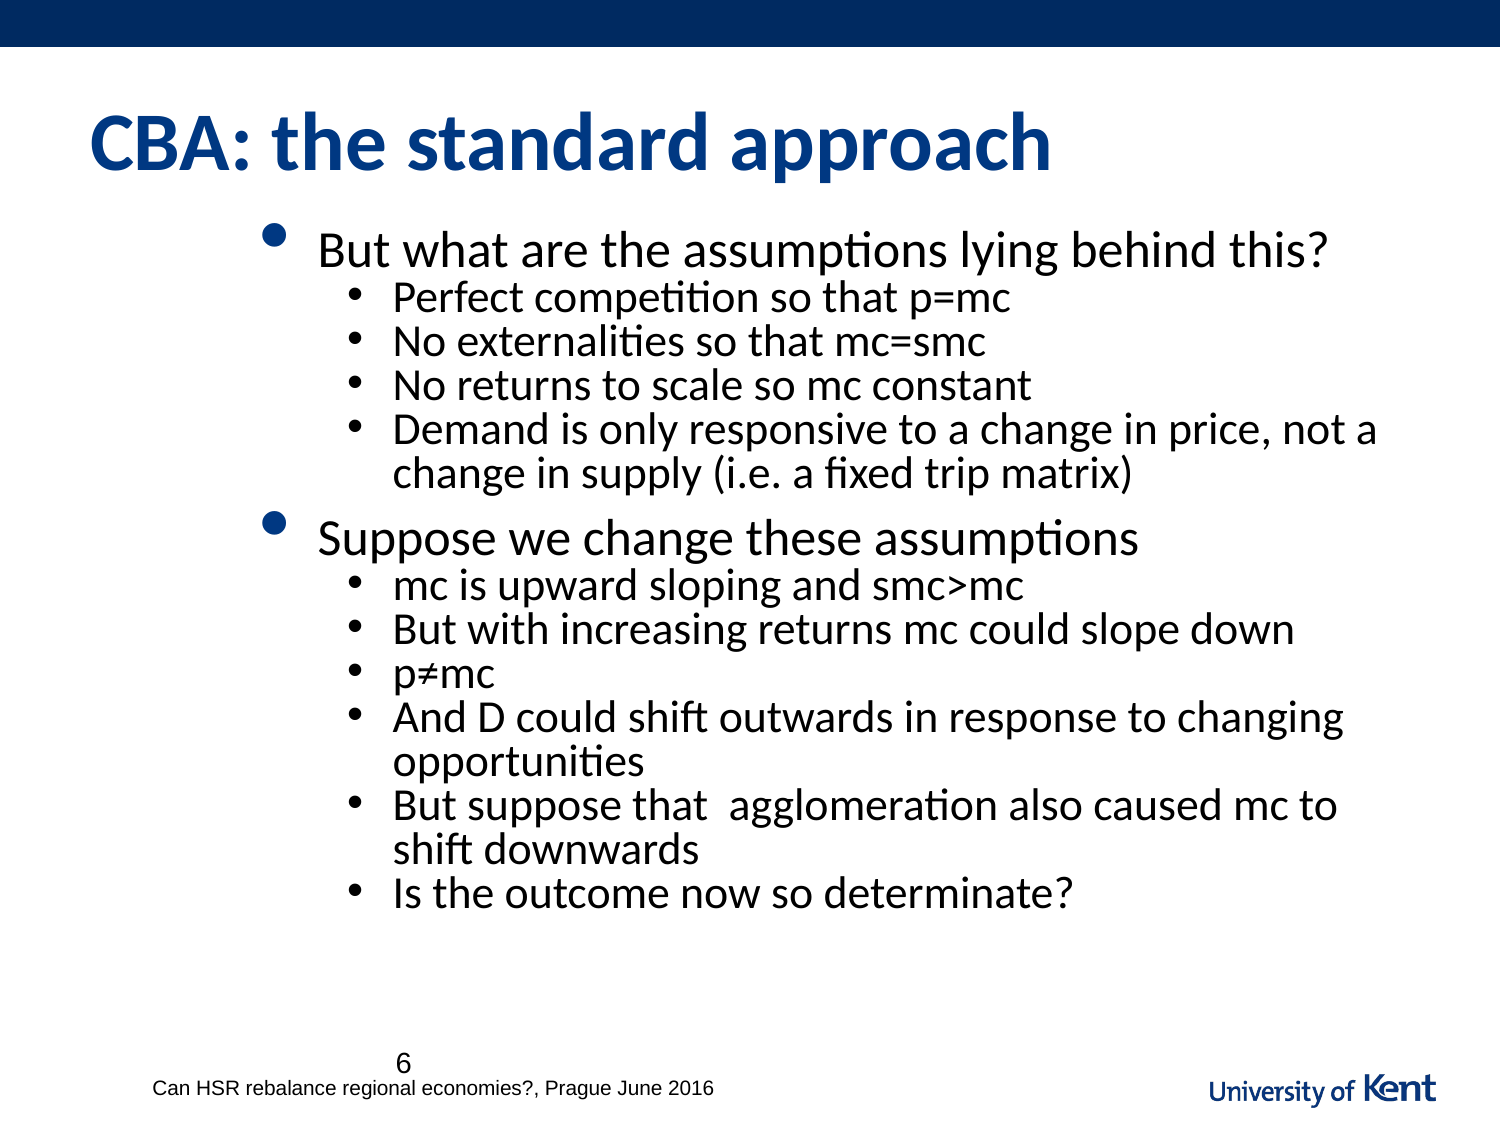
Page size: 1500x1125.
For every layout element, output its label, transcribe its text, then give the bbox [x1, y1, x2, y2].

picture [1210, 1074, 1436, 1108]
title CBA: the standard approach [75, 90, 1436, 185]
slide_number 6 [76, 1023, 427, 1102]
list But what are the assumptions lying behind this? Perfect competition so that p=mc No externalities so that mc=smc No returns to scale so mc constant Demand is only responsive to a change in price, not a change in supply (i.e. a fixed trip matrix) Suppose we change these assumptions mc is upward sloping and smc>mc But with increasing returns mc could slope down p≠mc And D could shift outwards in response to changing opportunities But suppose that agglomeration also caused mc to shift downwards Is the outcome now so determinate? [244, 220, 1425, 1040]
footer Can HSR rebalance regional economies?, Prague June 2016 [137, 1067, 1132, 1112]
